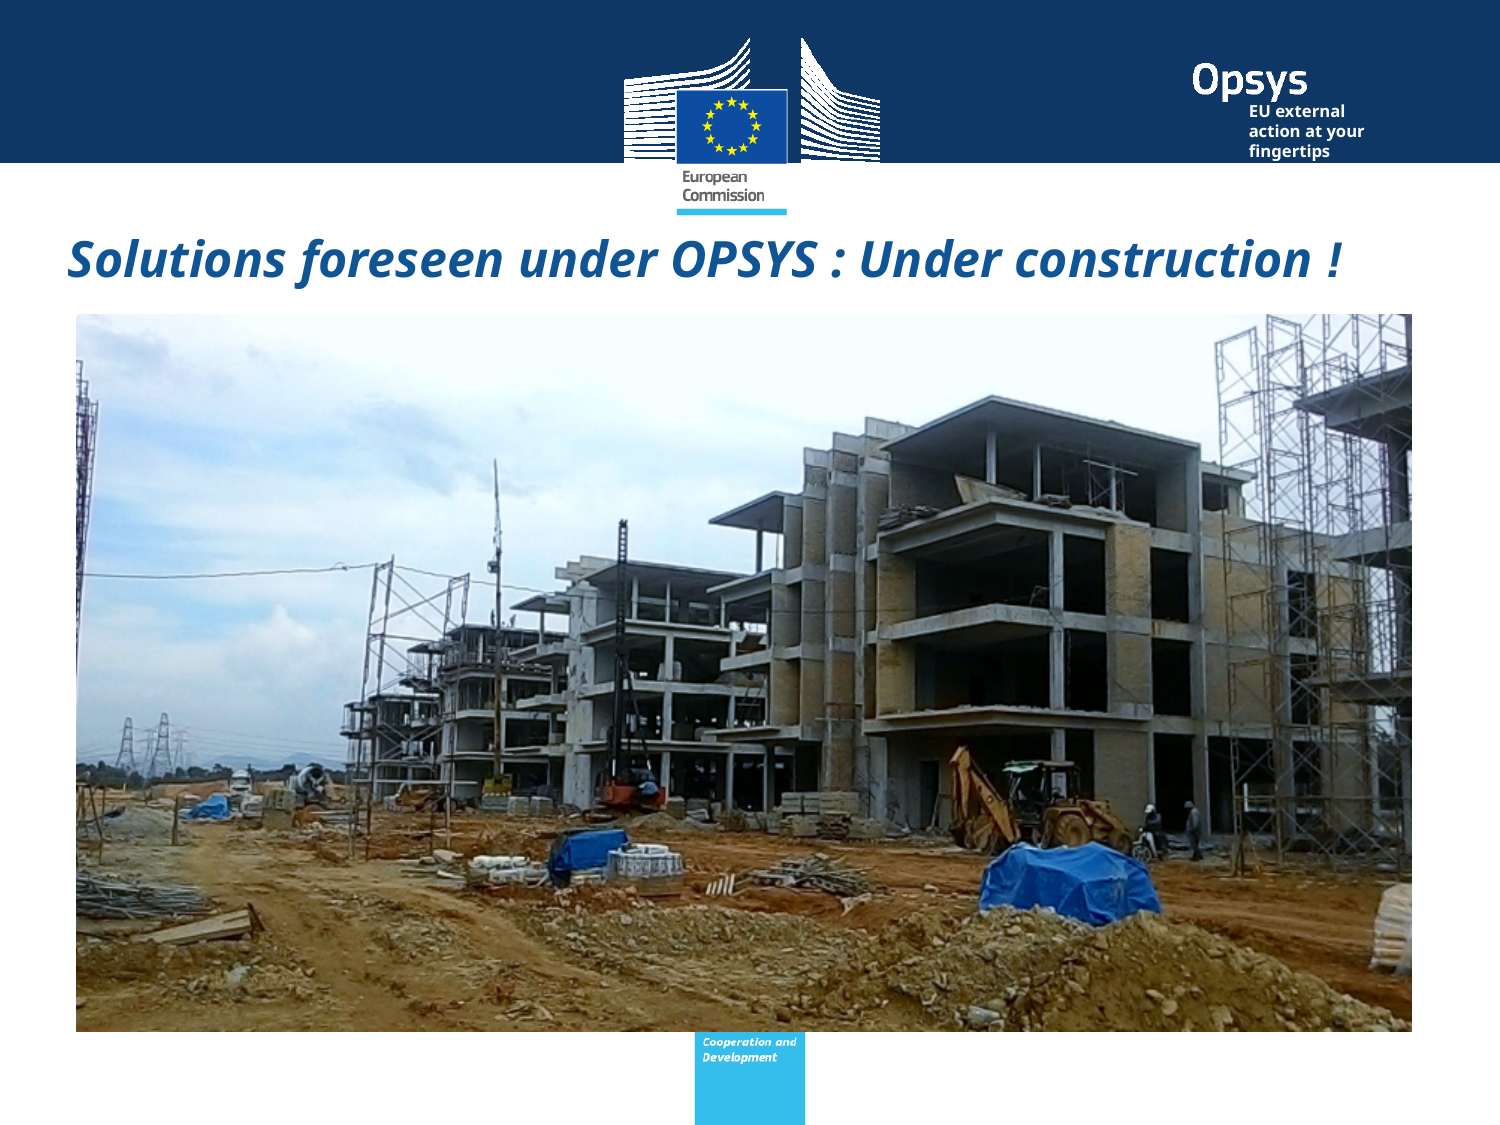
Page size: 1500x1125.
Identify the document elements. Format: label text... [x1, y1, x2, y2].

text_box Solutions foreseen under OPSYS : Under construction ! [53, 219, 1483, 279]
picture [614, 0, 886, 219]
picture [76, 314, 1412, 1125]
picture [1084, 0, 1500, 102]
